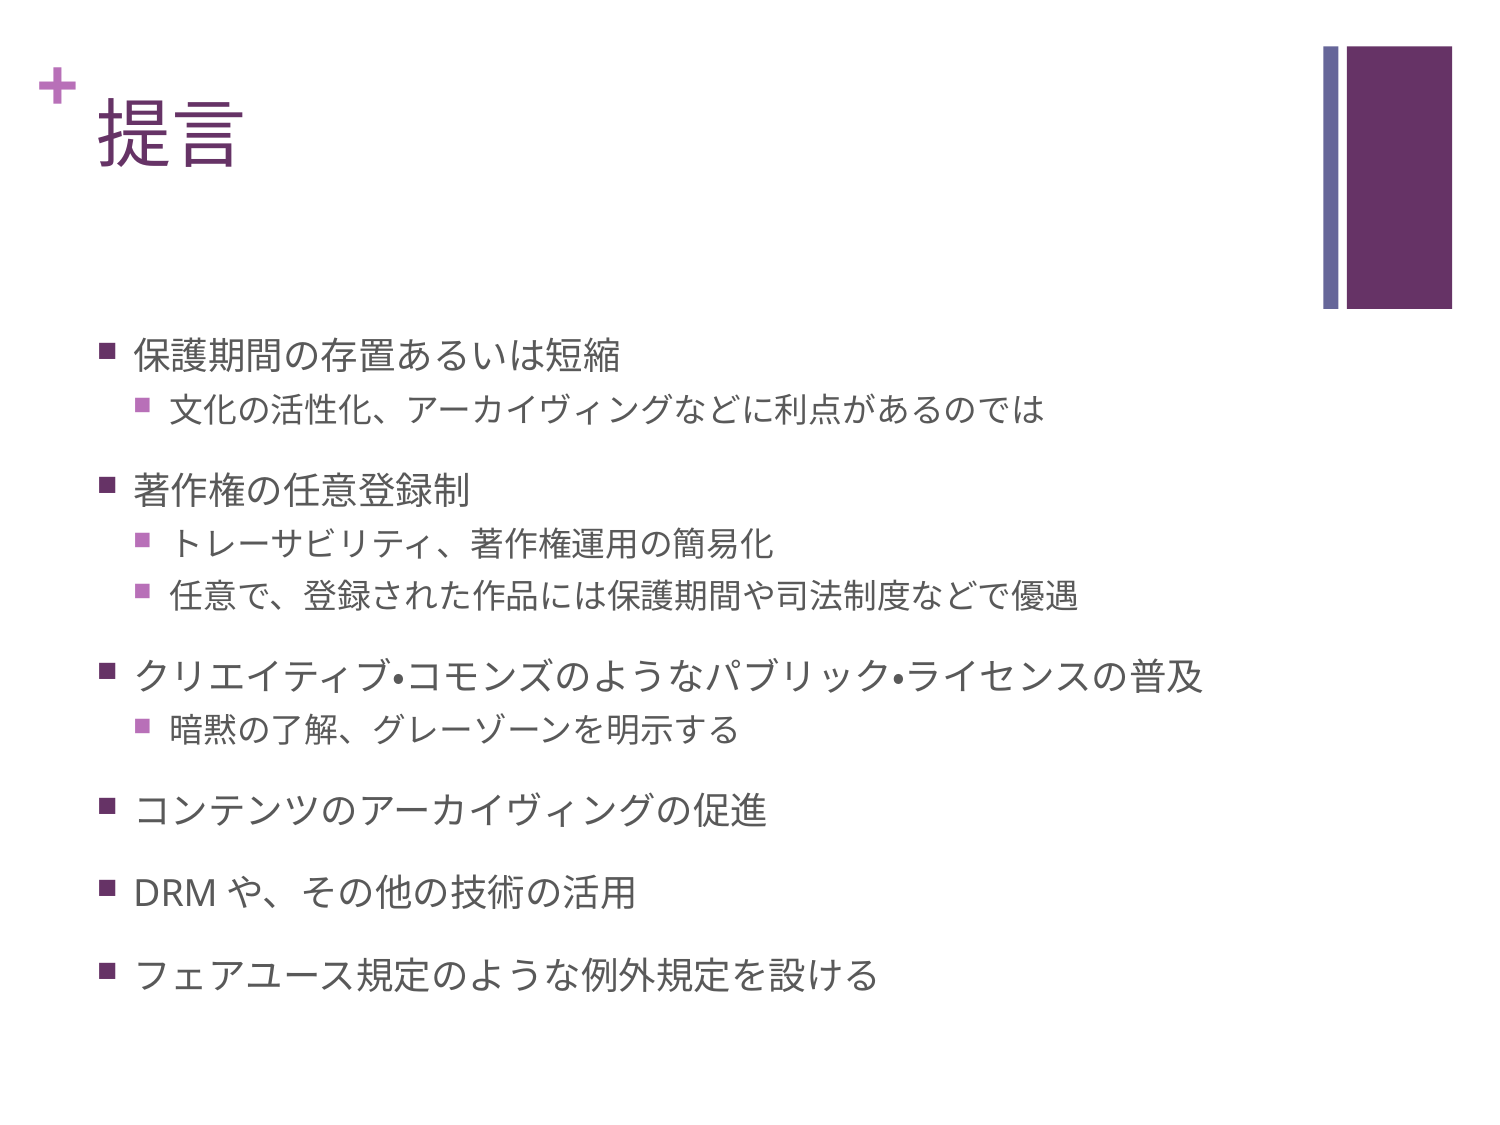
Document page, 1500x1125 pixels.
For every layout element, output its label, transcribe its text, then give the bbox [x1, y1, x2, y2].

title 提言 [81, 79, 1322, 263]
list 保護期間の存置あるいは短縮 文化の活性化、アーカイヴィングなどに利点があるのでは 著作権の任意登録制 トレーサビリティ、著作権運用の簡易化 任意で、登録された作品には保護期間や司法制度などで優遇 クリエイティブ・コモンズのようなパブリック・ライセンスの普及 暗黙の了解、グレーゾーンを明示する コンテンツのアーカイヴィングの促進 DRMや、その他の技術の活用 フェアユース規定のような例外規定を設ける [81, 324, 1322, 1005]
